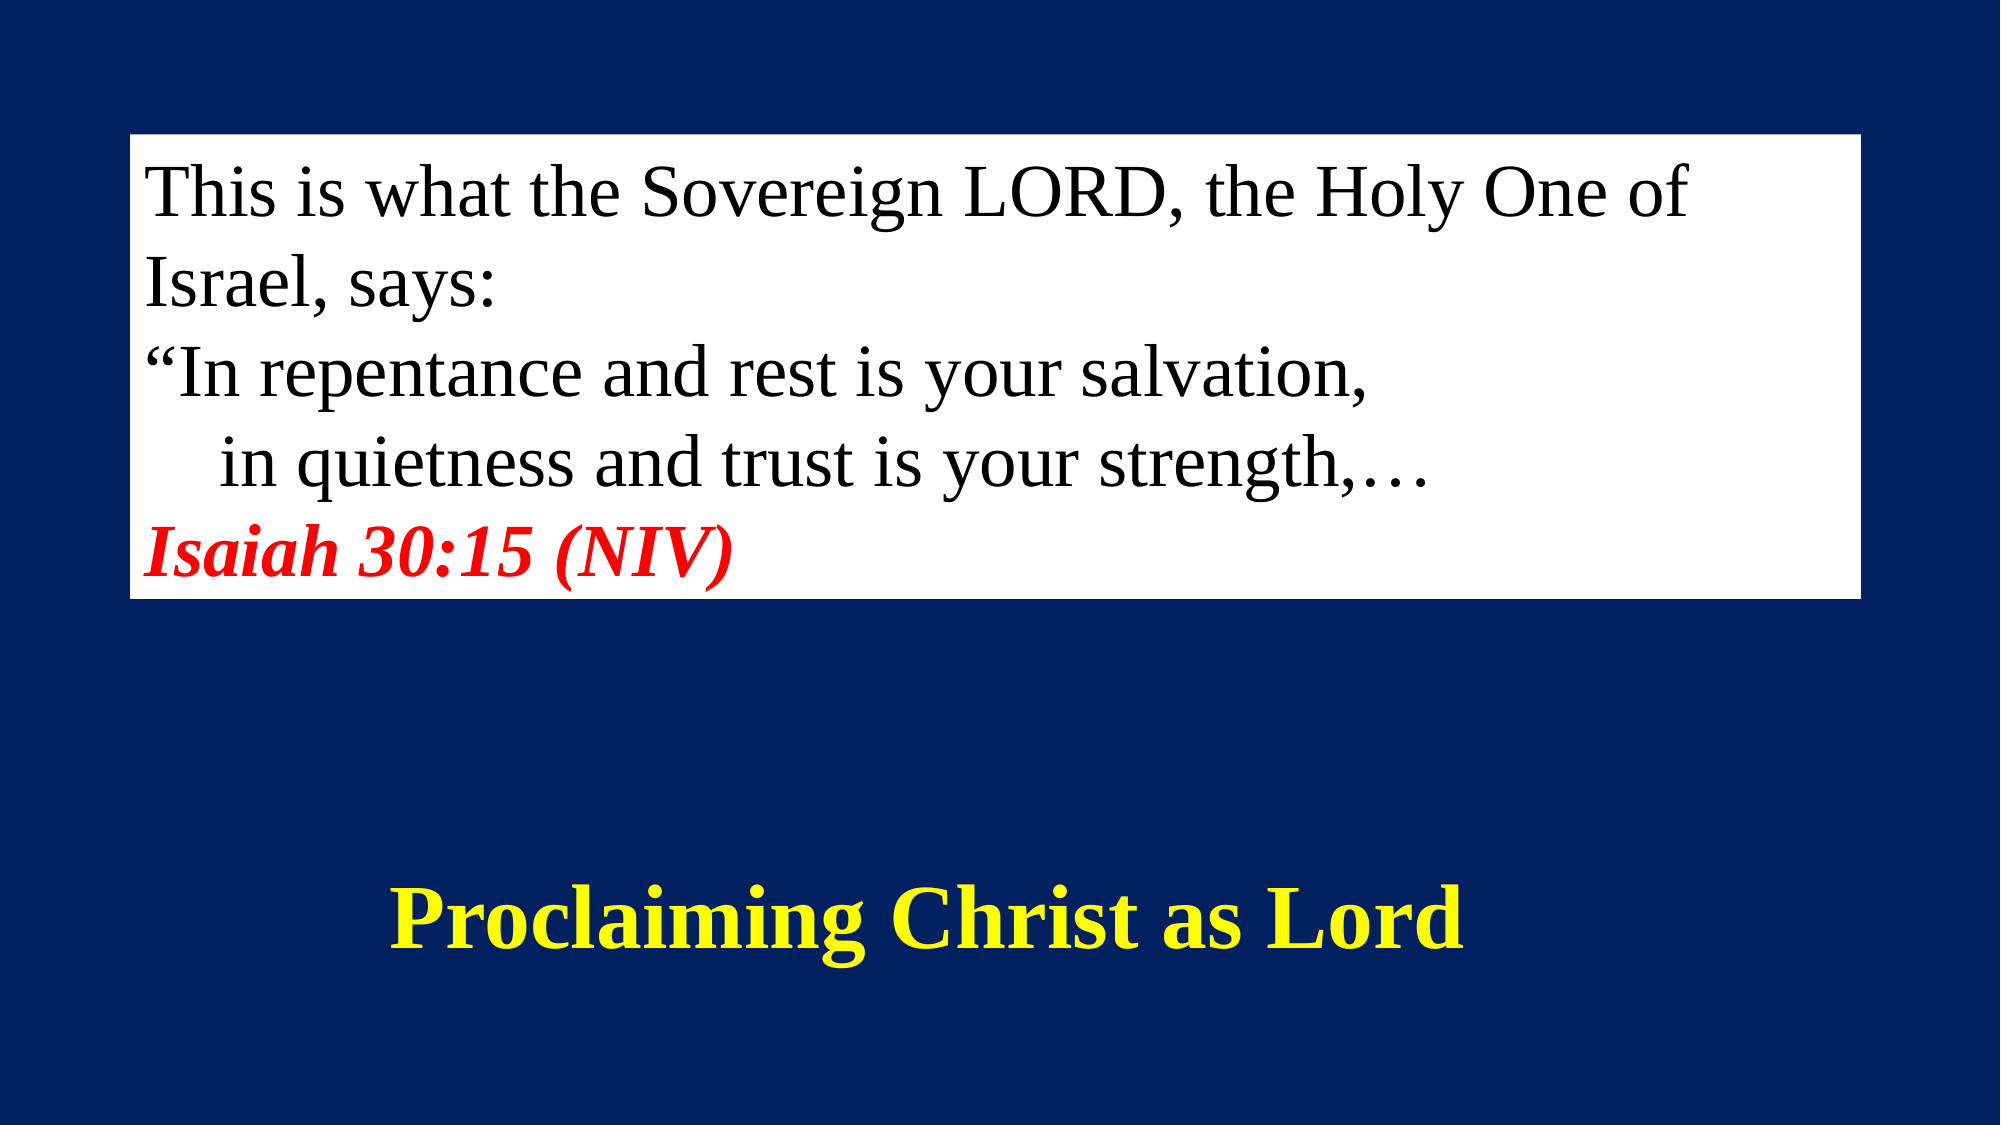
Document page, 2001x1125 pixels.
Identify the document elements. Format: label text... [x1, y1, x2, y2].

text_box Proclaiming Christ as Lord [374, 849, 1482, 975]
text_box This is what the Sovereign Lord, the Holy One of Israel, says: “In repentance and rest is your salvation, in quietness and trust is your strength,… Isaiah 30:15 (NIV) [130, 134, 1861, 599]
